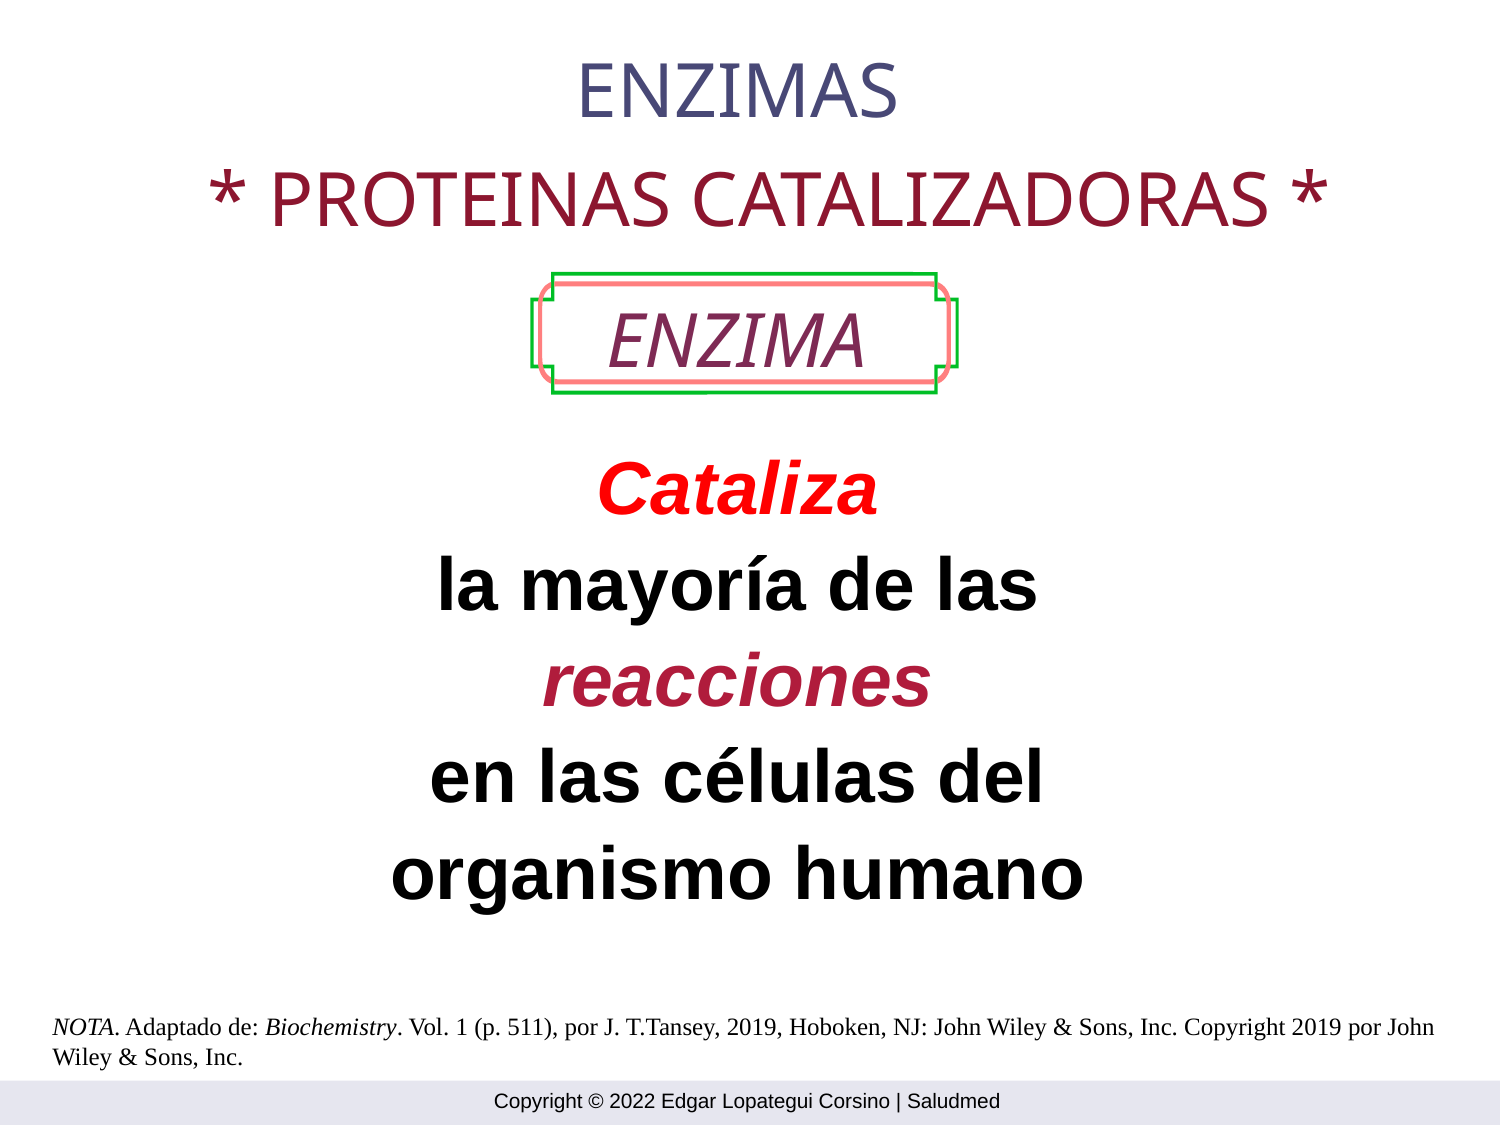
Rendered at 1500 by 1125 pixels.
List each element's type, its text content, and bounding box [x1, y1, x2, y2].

text_box Cataliza la mayoría de las reacciones en las células del organismo humano [50, 440, 1427, 939]
text_box ENZIMA [512, 267, 942, 389]
picture [530, 271, 959, 395]
text_box * PROTEINAS CATALIZADORAS * [76, 141, 1463, 225]
text_box NOTA. Adaptado de: Biochemistry. Vol. 1 (p. 511), por J. T.Tansey, 2019, Hoboken, NJ: John Wiley & Sons, Inc. Copyright 2019 por John Wiley & Sons, Inc. [37, 1003, 1485, 1061]
text_box ENZIMAS [215, 32, 1261, 116]
